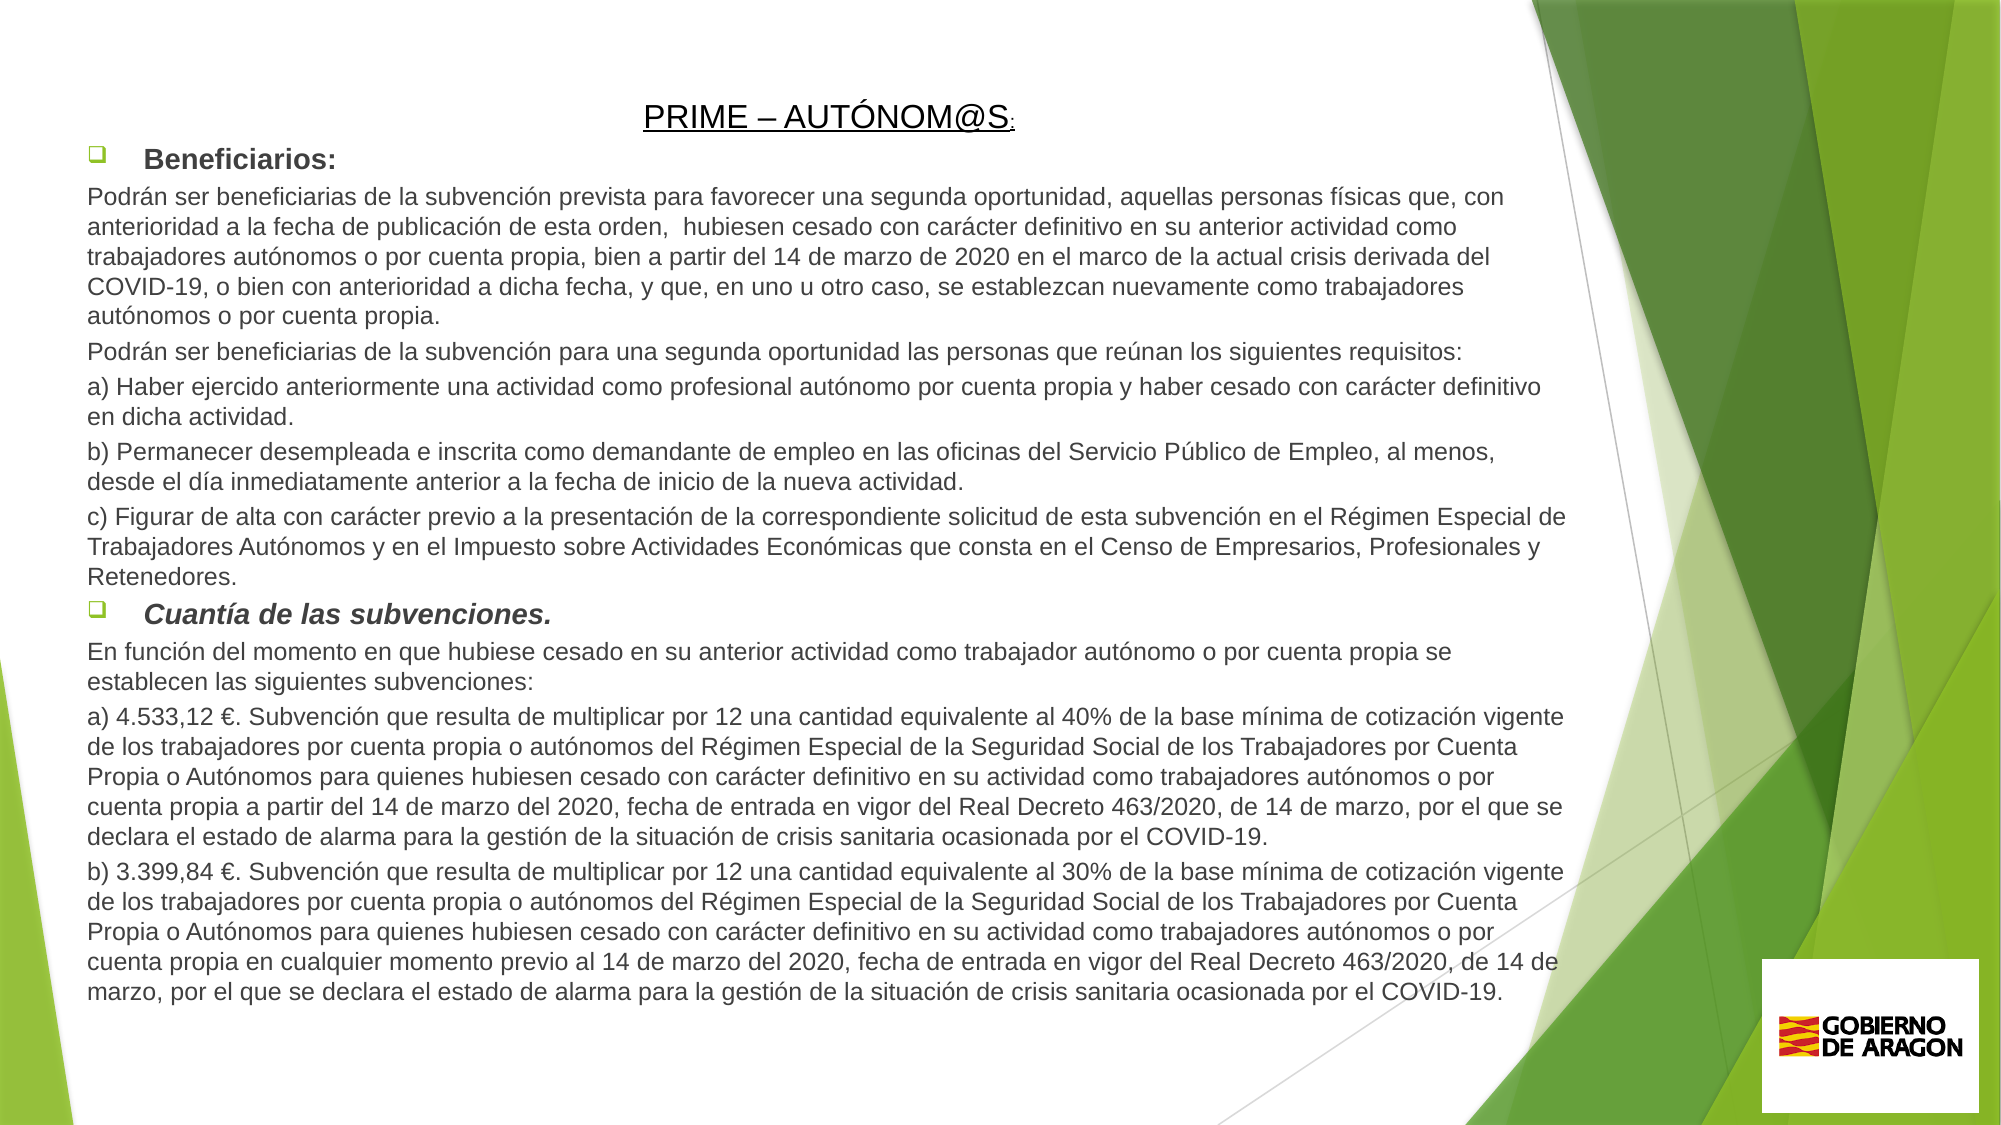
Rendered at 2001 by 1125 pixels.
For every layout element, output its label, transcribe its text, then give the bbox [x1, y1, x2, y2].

picture [1761, 958, 1979, 1113]
list PRIME – AUTÓNOM@S: Beneficiarios: Podrán ser beneficiarias de la subvención prevista para favorecer una segunda oportunidad, aquellas personas físicas que, con anterioridad a la fecha de publicación de esta orden, hubiesen cesado con carácter definitivo en su anterior actividad como trabajadores autónomos o por cuenta propia, bien a partir del 14 de marzo de 2020 en el marco de la actual crisis derivada del COVID-19, o bien con anterioridad a dicha fecha, y que, en uno u otro caso, se establezcan nuevamente como trabajadores autónomos o por cuenta propia. Podrán ser beneficiarias de la subvención para una segunda oportunidad las personas que reúnan los siguientes requisitos: a) Haber ejercido anteriormente una actividad como profesional autónomo por cuenta propia y haber cesado con carácter definitivo en dicha actividad. b) Permanecer desempleada e inscrita como demandante de empleo en las oficinas del Servicio Público de Empleo, al menos, desde el día inmediatamente anterior a la fecha de inicio de la nueva actividad. c) Figurar de alta con carácter previo a la presentación de la correspondiente solicitud de esta subvención en el Régimen Especial de Trabajadores Autónomos y en el Impuesto sobre Actividades Económicas que consta en el Censo de Empresarios, Profesionales y Retenedores. Cuantía de las subvenciones. En función del momento en que hubiese cesado en su anterior actividad como trabajador autónomo o por cuenta propia se establecen las siguientes subvenciones: a) 4.533,12 €. Subvención que resulta de multiplicar por 12 una cantidad equivalente al 40% de la base mínima de cotización vigente de los trabajadores por cuenta propia o autónomos del Régimen Especial de la Seguridad Social de los Trabajadores por Cuenta Propia o Autónomos para quienes hubiesen cesado con carácter definitivo en su actividad como trabajadores autónomos o por cuenta propia a partir del 14 de marzo del 2020, fecha de entrada en vigor del Real Decreto 463/2020, de 14 de marzo, por el que se declara el estado de alarma para la gestión de la situación de crisis sanitaria ocasionada por el COVID-19. b) 3.399,84 €. Subvención que resulta de multiplicar por 12 una cantidad equivalente al 30% de la base mínima de cotización vigente de los trabajadores por cuenta propia o autónomos del Régimen Especial de la Seguridad Social de los Trabajadores por Cuenta Propia o Autónomos para quienes hubiesen cesado con carácter definitivo en su actividad como trabajadores autónomos o por cuenta propia en cualquier momento previo al 14 de marzo del 2020, fecha de entrada en vigor del Real Decreto 463/2020, de 14 de marzo, por el que se declara el estado de alarma para la gestión de la situación de crisis sanitaria ocasionada por el COVID-19. [72, 42, 1587, 1094]
